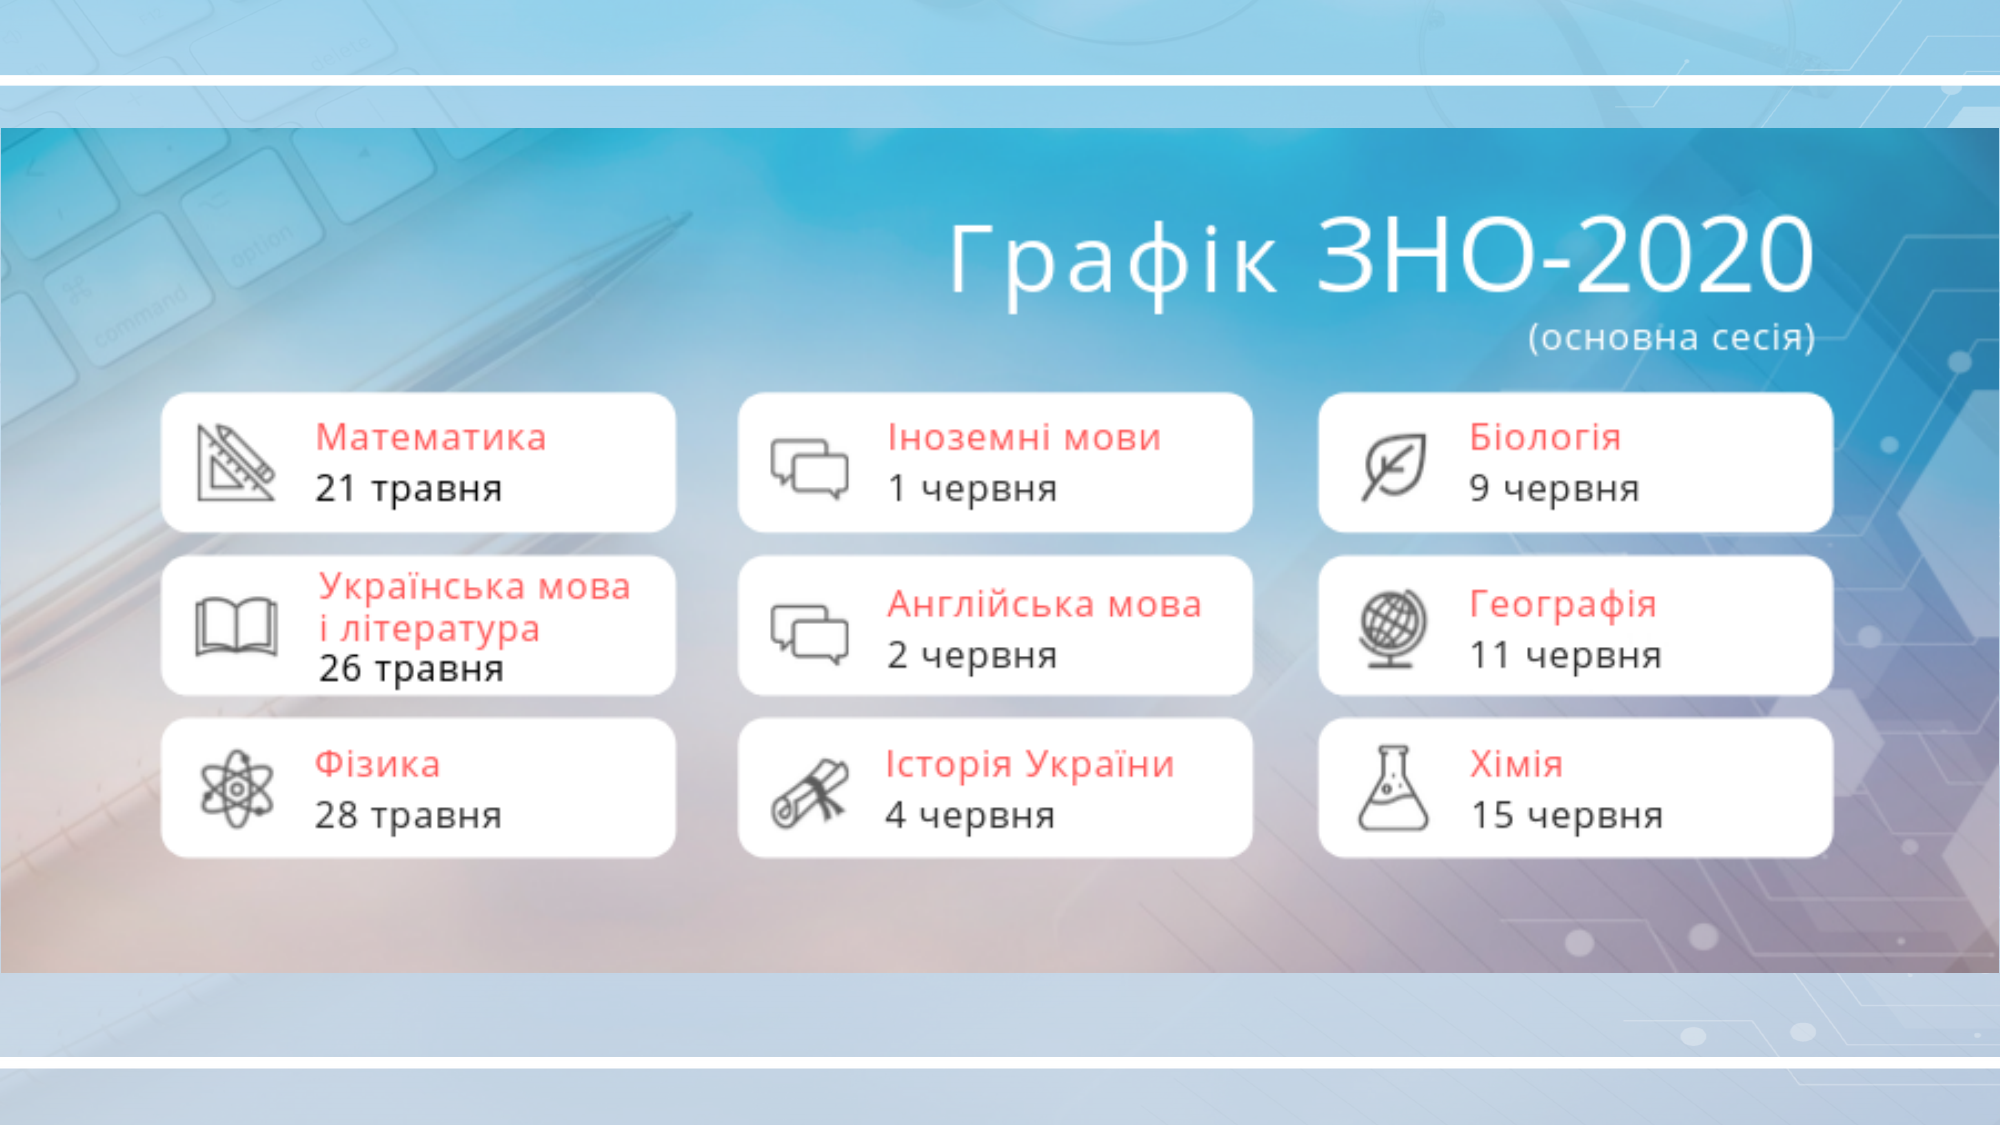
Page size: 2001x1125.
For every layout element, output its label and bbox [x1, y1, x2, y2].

picture [1, 128, 1999, 973]
